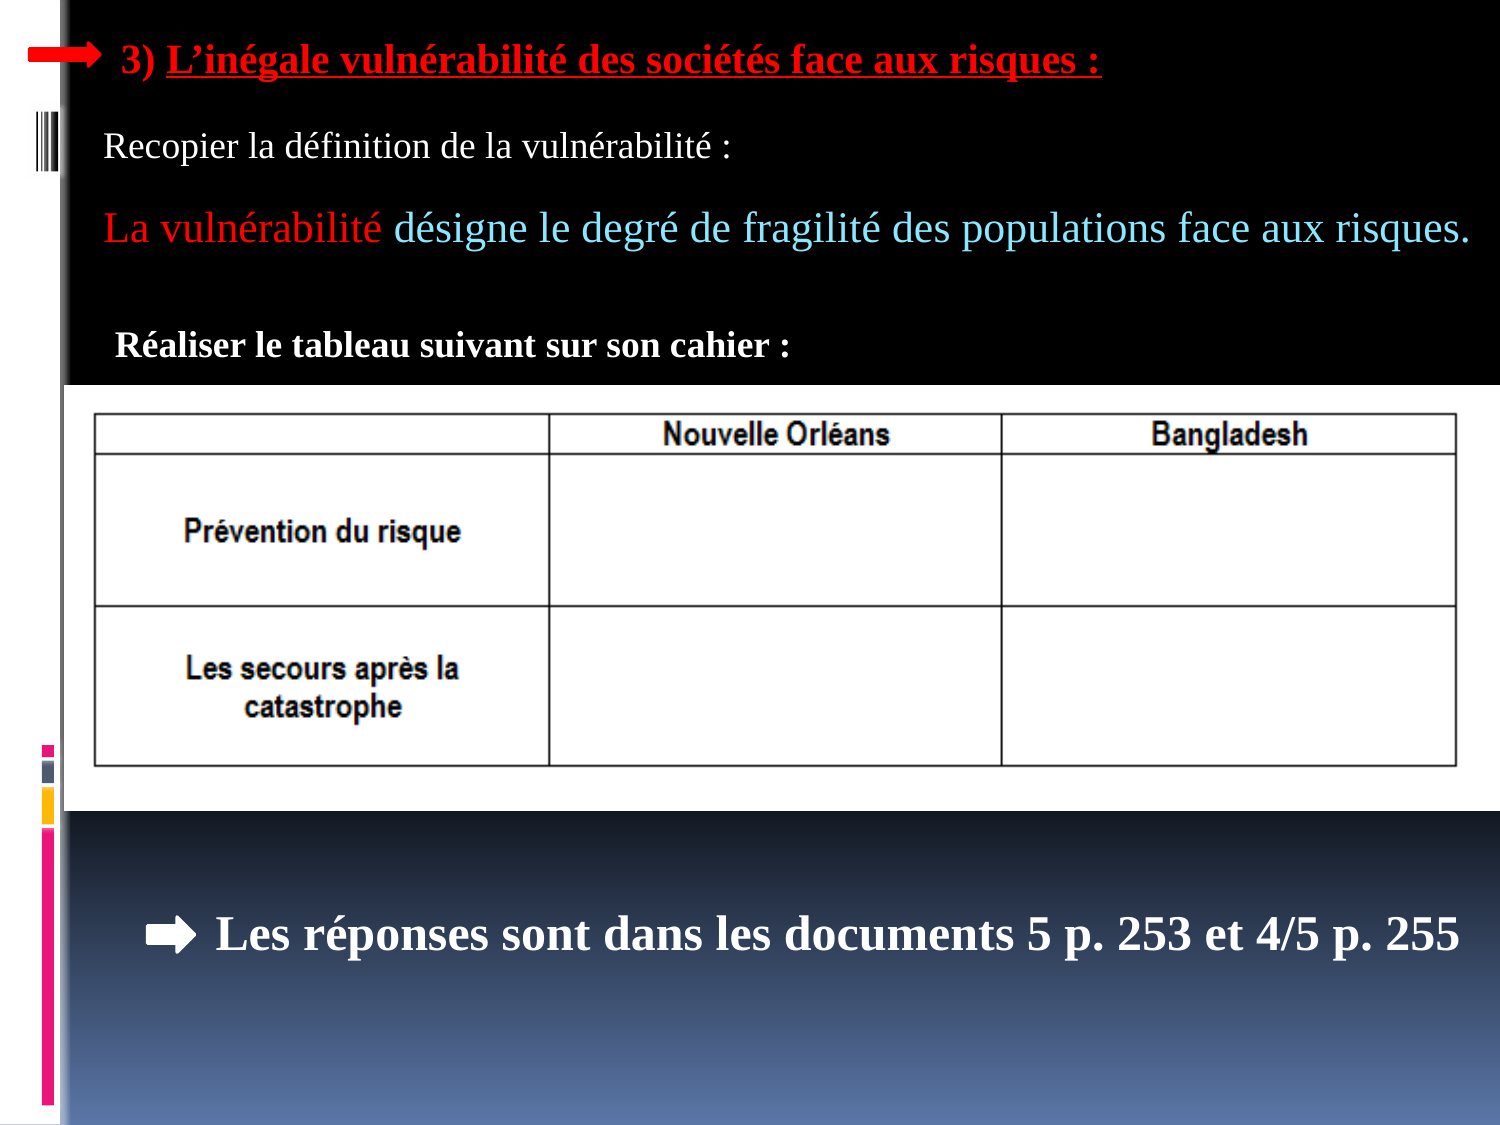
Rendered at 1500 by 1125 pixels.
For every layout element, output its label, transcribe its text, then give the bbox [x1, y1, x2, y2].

text_box 3) L’inégale vulnérabilité des sociétés face aux risques : [106, 24, 1500, 90]
text_box La vulnérabilité désigne le degré de fragilité des populations face aux risques. [88, 191, 1500, 259]
text_box Réaliser le tableau suivant sur son cahier : [100, 312, 1223, 373]
text_box [145, 915, 196, 954]
text_box [27, 41, 102, 68]
text_box Recopier la définition de la vulnérabilité : [88, 113, 1376, 174]
picture [64, 384, 1500, 812]
text_box Les réponses sont dans les documents 5 p. 253 et 4/5 p. 255 [200, 893, 1500, 968]
